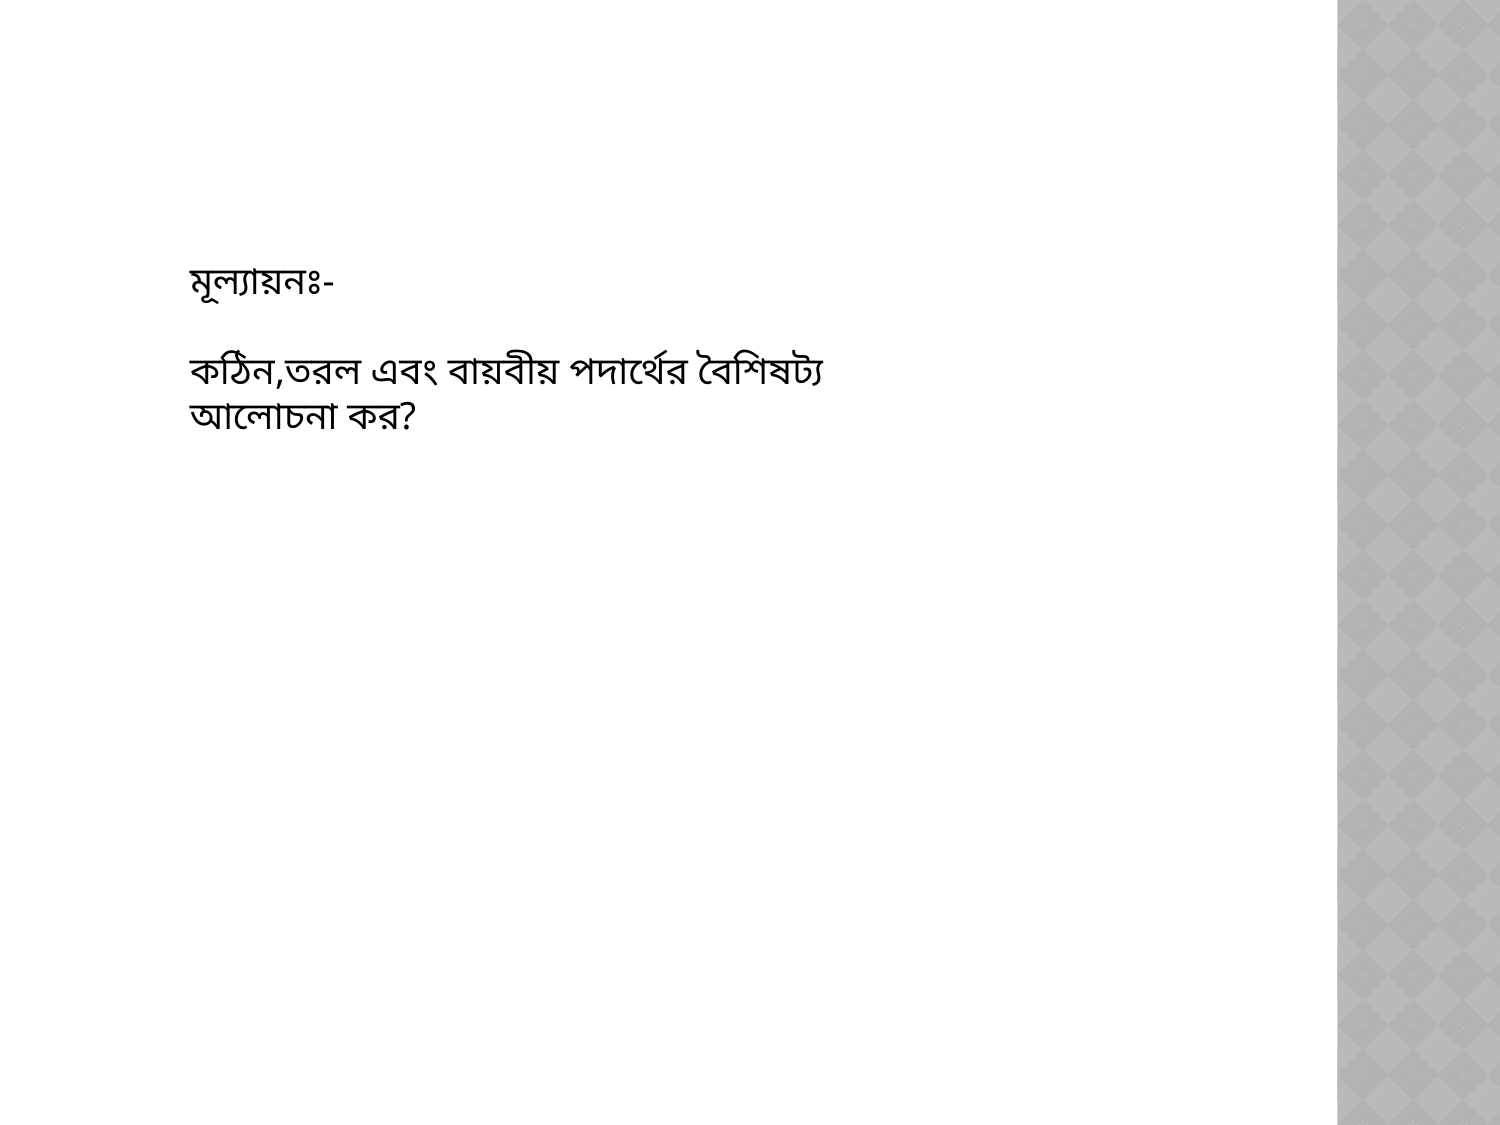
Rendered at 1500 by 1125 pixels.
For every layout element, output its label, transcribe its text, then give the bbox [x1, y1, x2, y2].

text_box মূল্যায়নঃ- কঠিন,তরল এবং বায়বীয় পদার্থের বৈশিষট্য আলোচনা কর? [174, 249, 888, 445]
